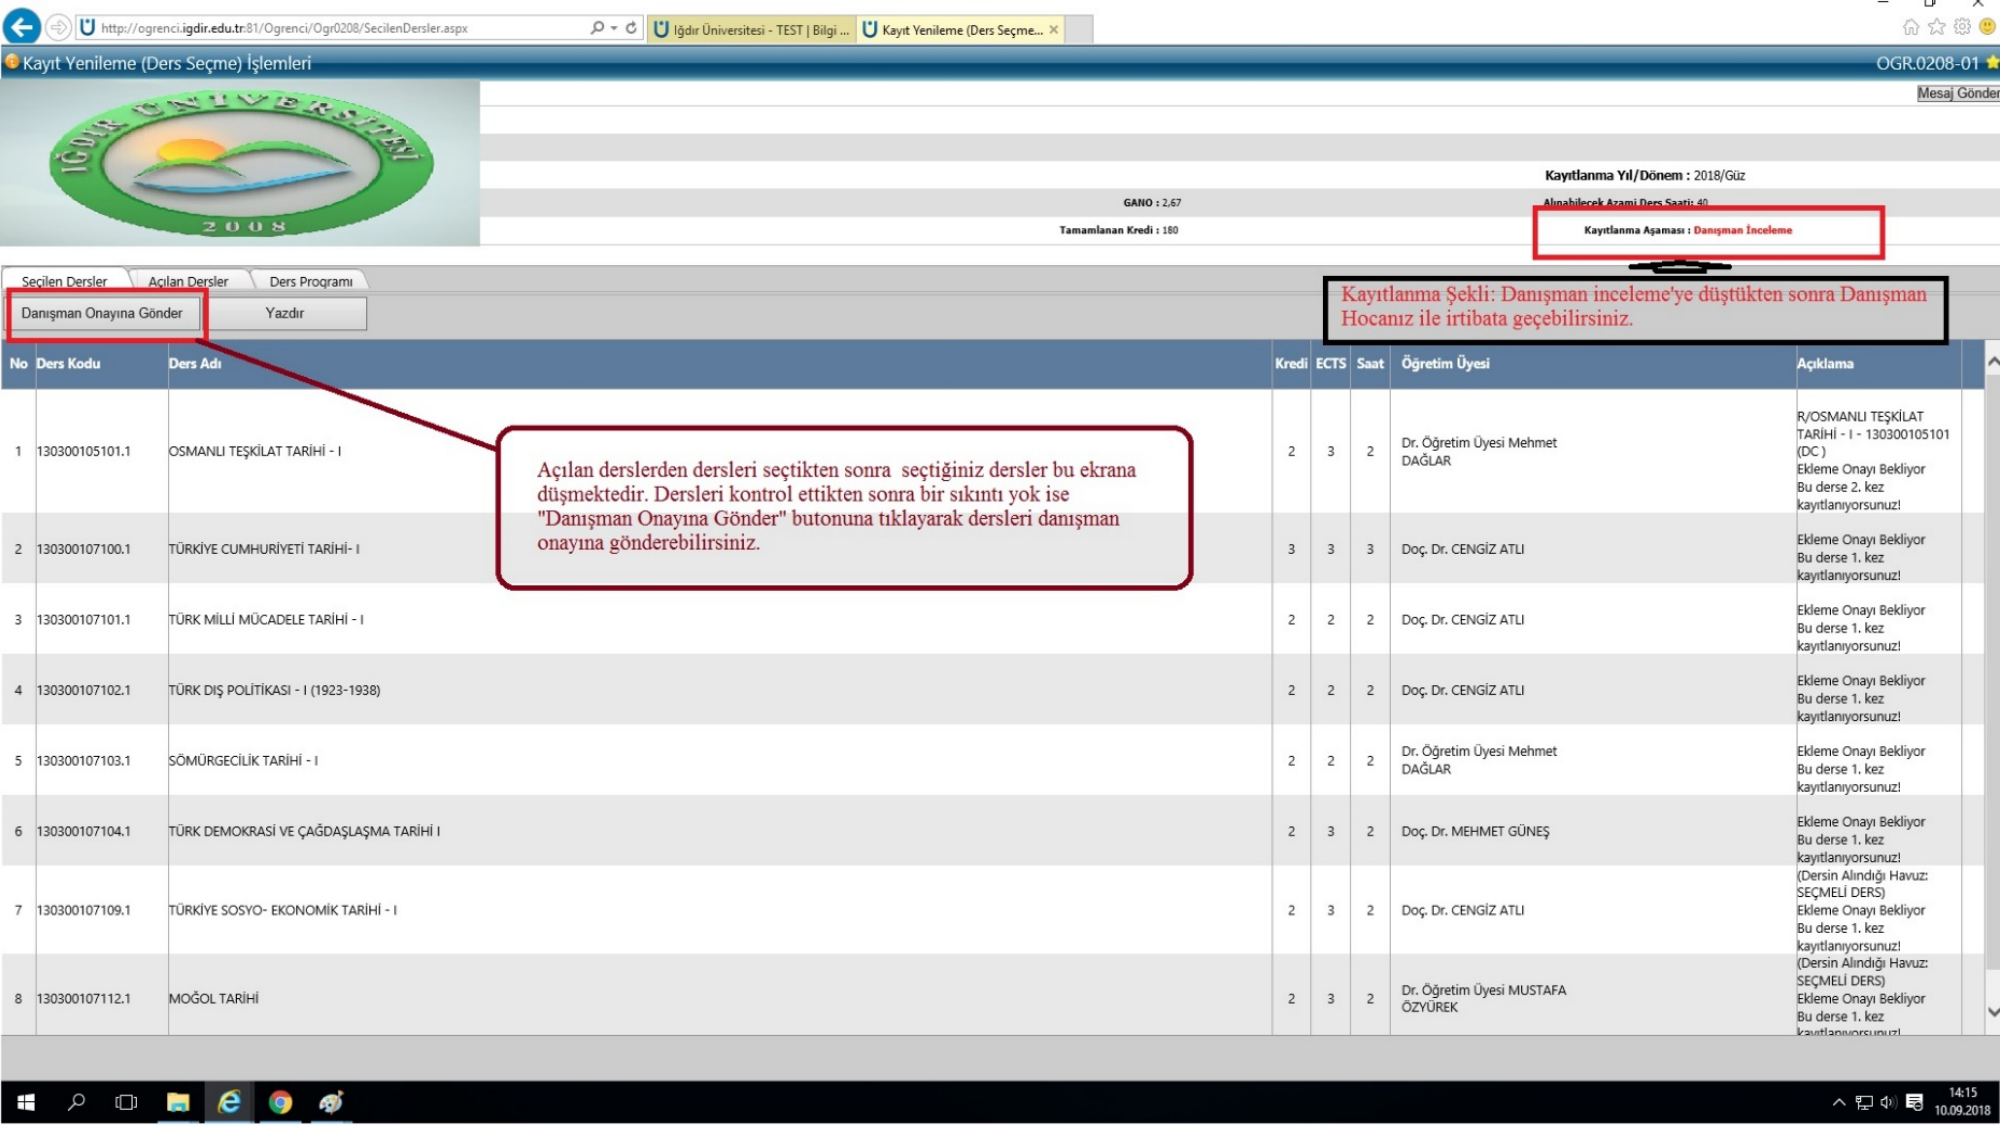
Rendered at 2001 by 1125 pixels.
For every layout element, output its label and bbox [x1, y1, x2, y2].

list [0, 0, 2000, 1125]
